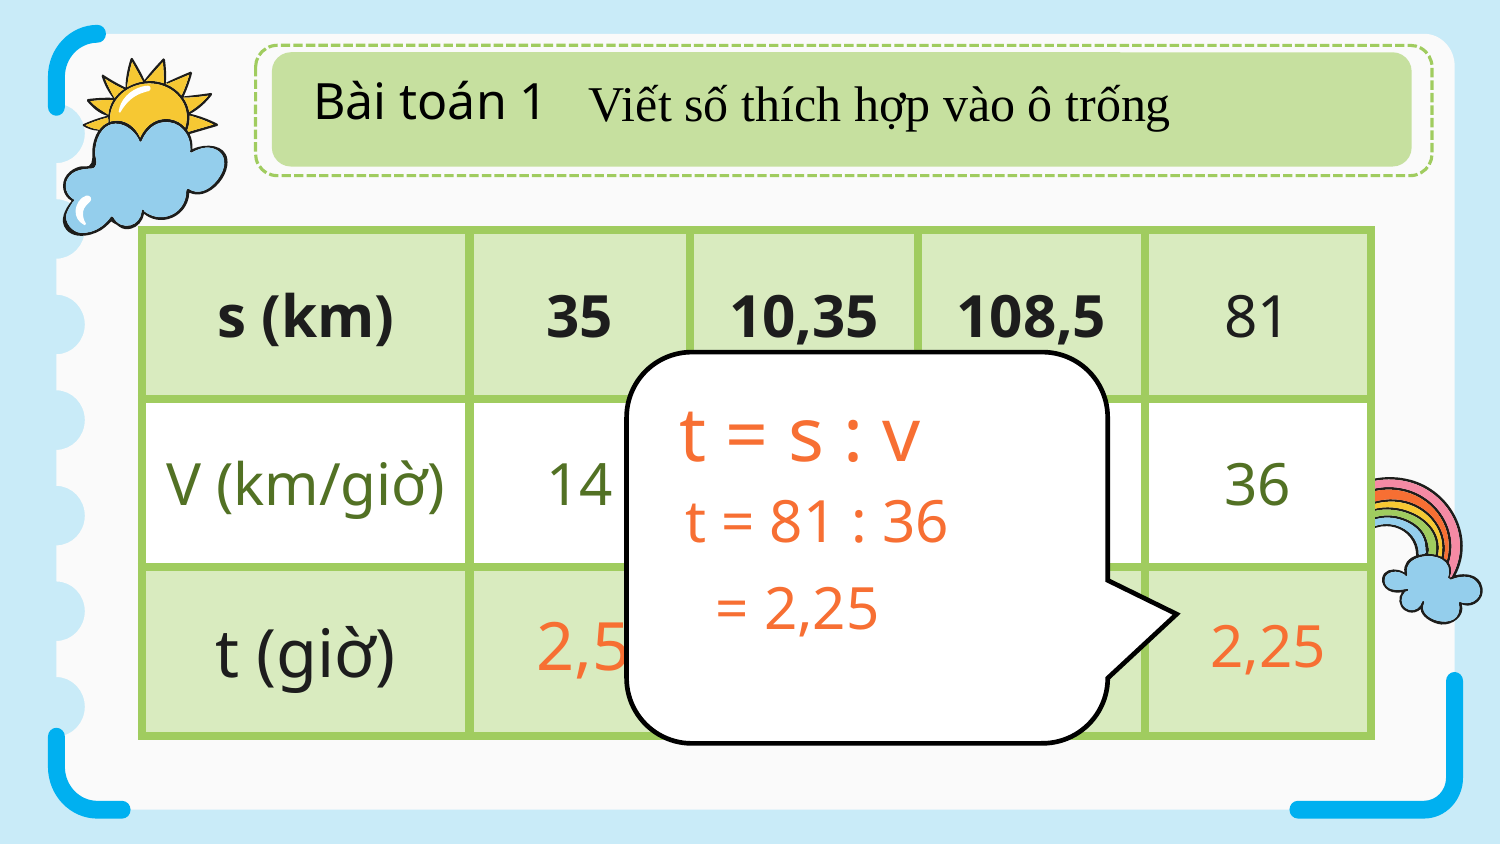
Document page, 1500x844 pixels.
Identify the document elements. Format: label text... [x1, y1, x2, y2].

text_box 1,75 [1107, 642, 1148, 689]
table_header s (km) [146, 234, 465, 395]
text_box t = 81 : 36 [670, 476, 1067, 562]
text_box 2,25 [1195, 601, 1352, 687]
table_cell V (km/giờ) [146, 403, 465, 563]
table_cell [1081, 689, 1141, 732]
table_header 81 [1149, 234, 1367, 395]
table_cell t (giờ) [146, 571, 465, 732]
table_cell [474, 571, 653, 732]
text_box [626, 352, 1177, 744]
table_header 10,35 [694, 234, 914, 352]
text_box 2,5 [521, 596, 627, 691]
table_cell [1108, 571, 1141, 596]
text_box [40, 60, 226, 226]
table_cell [1149, 571, 1367, 732]
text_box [1270, 474, 1496, 613]
table_header 108,5 [922, 234, 1141, 395]
text_box t = s : v [664, 379, 977, 484]
table_cell 62 [1107, 403, 1141, 563]
table_cell 14 [474, 403, 627, 563]
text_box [255, 45, 1433, 176]
table_cell 36 [1149, 403, 1367, 563]
text_box = 2,25 [685, 563, 1082, 649]
table_header 35 [474, 234, 686, 395]
